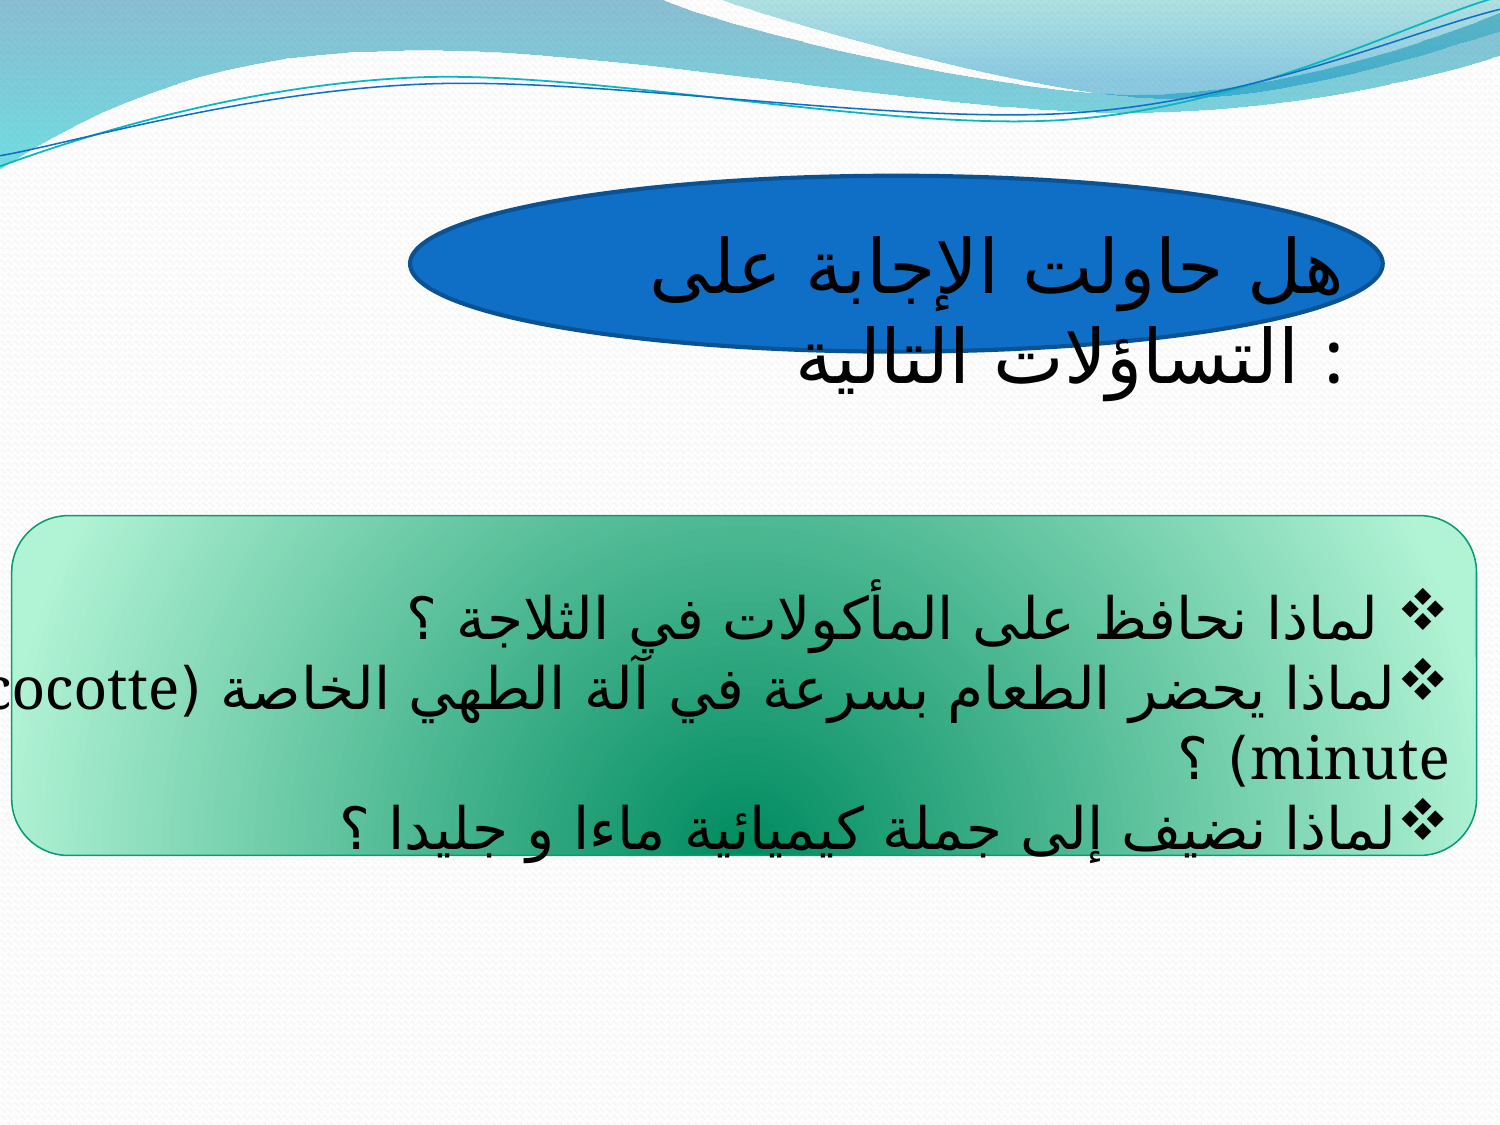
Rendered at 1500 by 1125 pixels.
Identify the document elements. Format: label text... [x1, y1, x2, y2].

text_box [502, 173, 1291, 210]
text_box [1360, 234, 1385, 293]
text_box [10, 514, 1478, 835]
text_box لماذا نحافظ على المأكولات في الثلاجة ؟ لماذا يحضر الطعام بسرعة في آلة الطهي الخاصة (cocotte minute) ؟ لماذا نضيف إلى جملة كيميائية ماءا و جليدا ؟ [0, 574, 1465, 869]
text_box هل حاولت الإجابة على التساؤلات التالية : [386, 210, 1360, 406]
